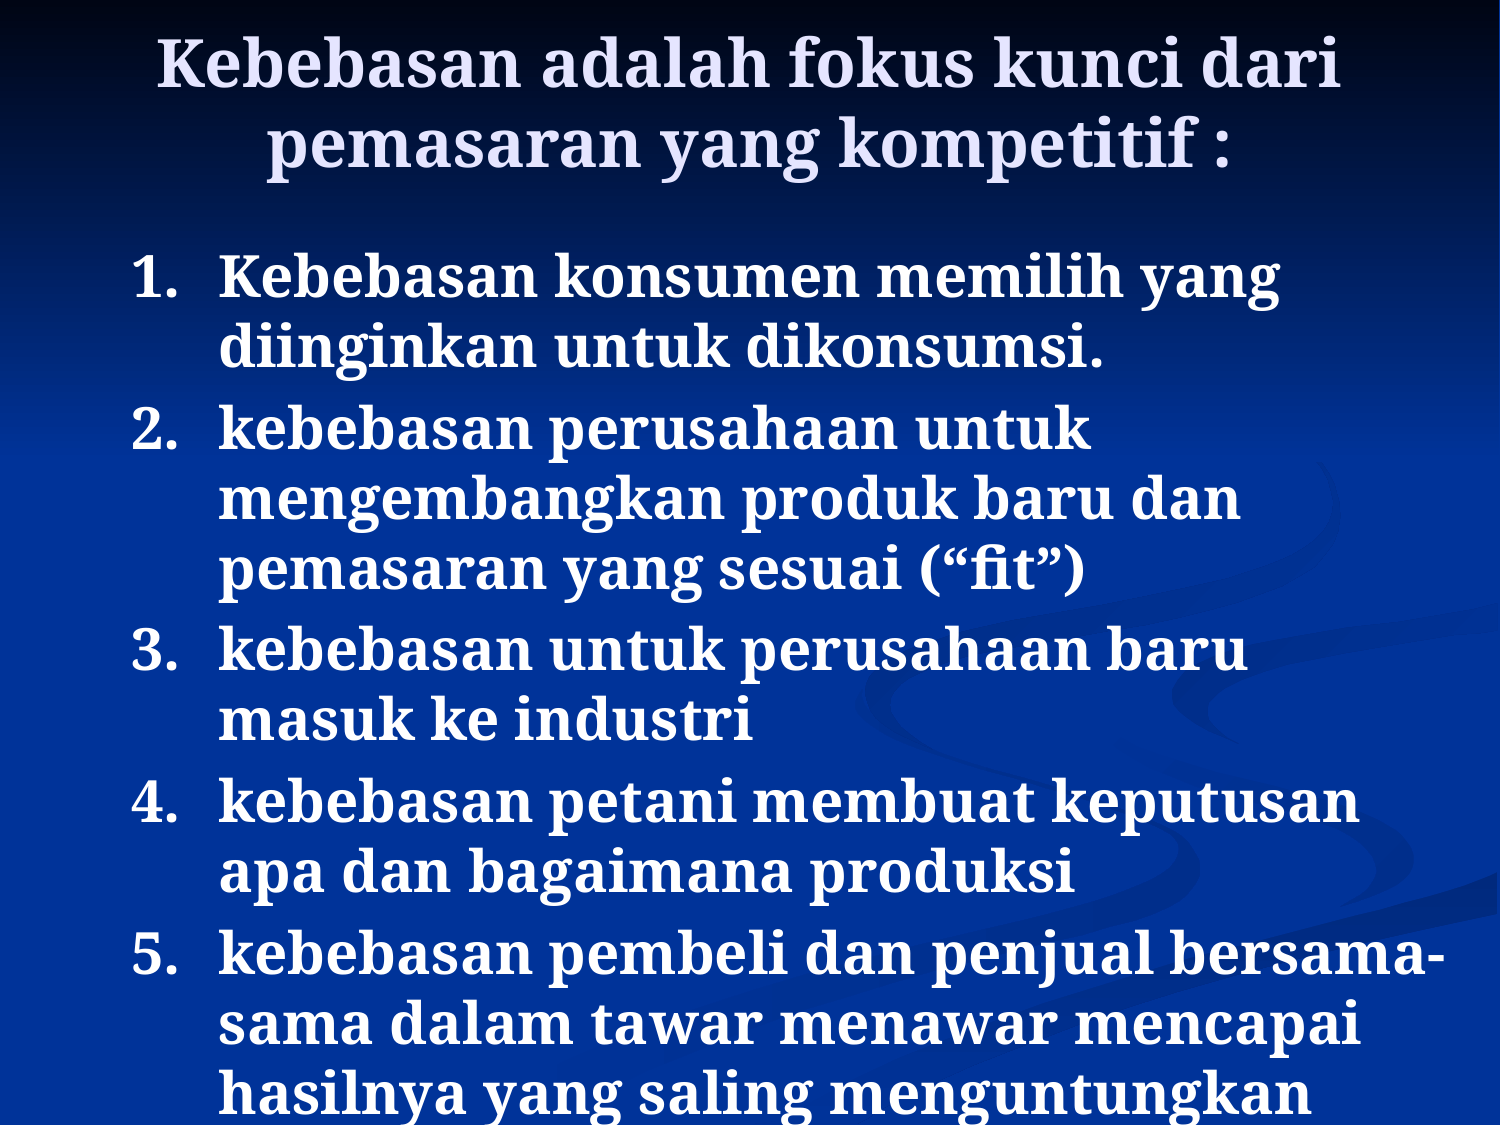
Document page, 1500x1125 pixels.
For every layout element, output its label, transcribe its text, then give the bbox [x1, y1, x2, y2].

title Kebebasan adalah fokus kunci dari pemasaran yang kompetitif : [74, 6, 1426, 195]
list Kebebasan konsumen memilih yang diinginkan untuk dikonsumsi. kebebasan perusahaan untuk mengembangkan produk baru dan pemasaran yang sesuai (“fit”) kebebasan untuk perusahaan baru masuk ke industri kebebasan petani membuat keputusan apa dan bagaimana produksi kebebasan pembeli dan penjual bersama-sama dalam tawar menawar mencapai hasilnya yang saling menguntungkan dalam pertukaran [40, 231, 1467, 1083]
